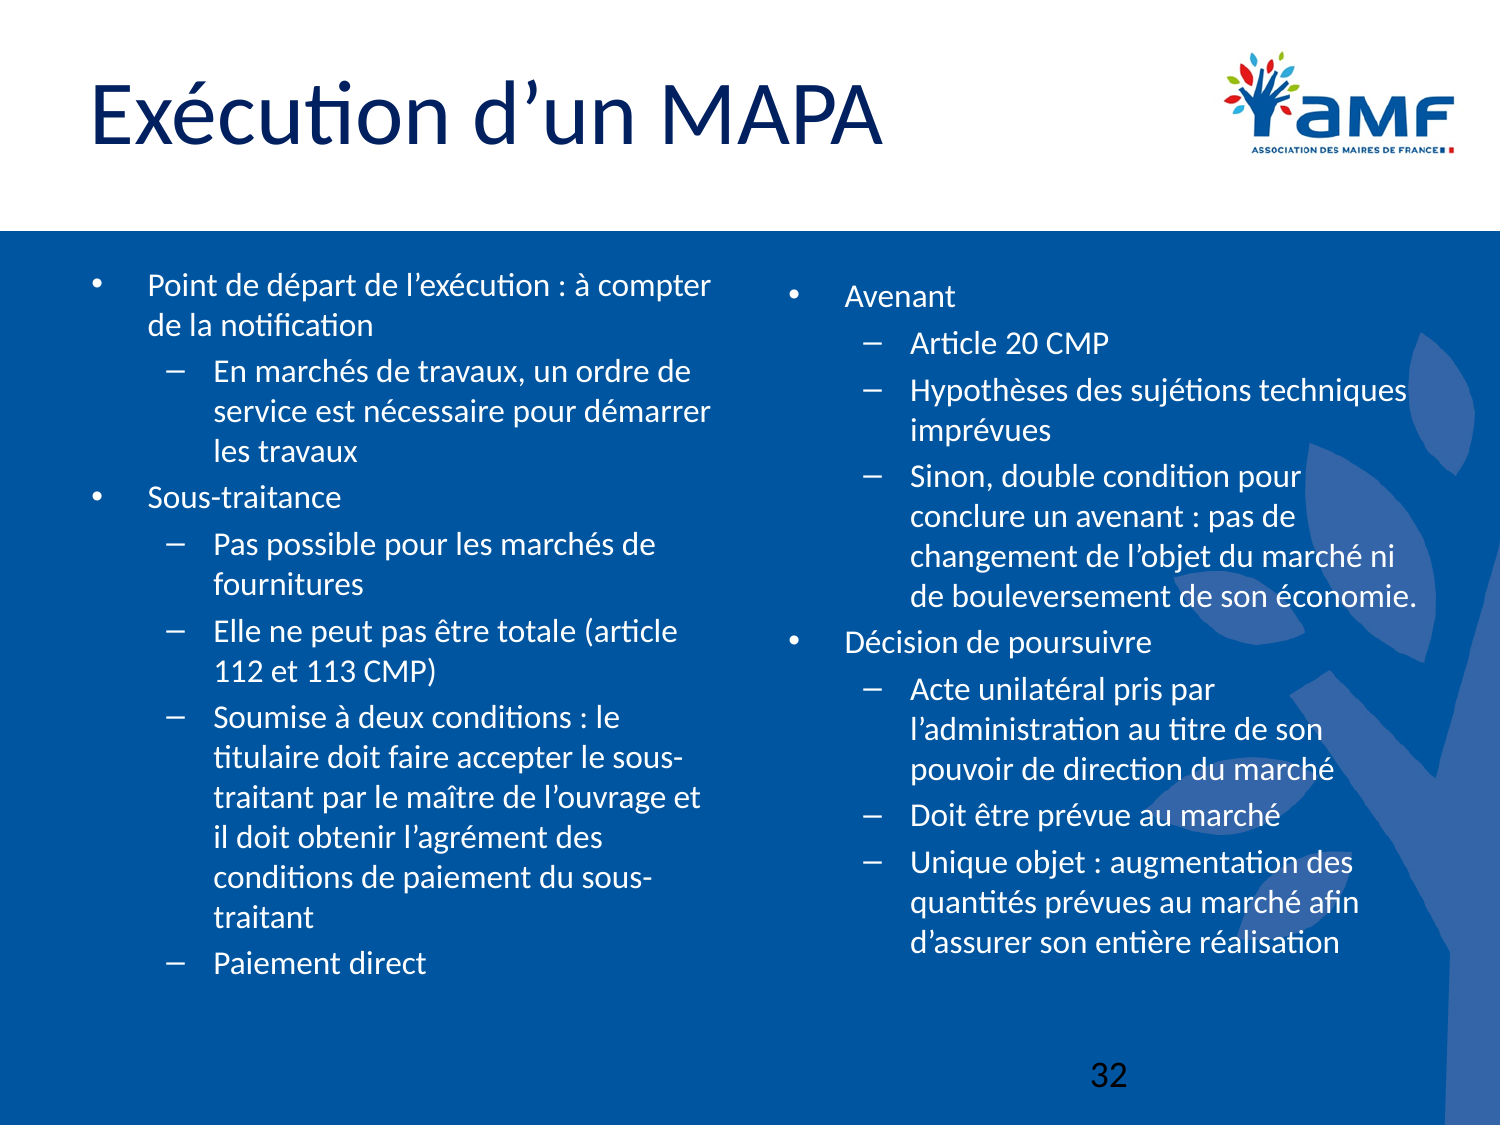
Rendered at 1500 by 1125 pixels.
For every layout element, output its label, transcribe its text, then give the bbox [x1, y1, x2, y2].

title Exécution d’un MAPA [75, 45, 1425, 233]
list Avenant Article 20 CMP Hypothèses des sujétions techniques imprévues Sinon, double condition pour conclure un avenant : pas de changement de l’objet du marché ni de bouleversement de son économie. Décision de poursuivre Acte unilatéral pris par l’administration au titre de son pouvoir de direction du marché Doit être prévue au marché Unique objet : augmentation des quantités prévues au marché afin d’assurer son entière réalisation [773, 267, 1437, 941]
slide_number 32 [1074, 1042, 1425, 1103]
picture [0, 0, 1500, 1125]
list Point de départ de l’exécution : à compter de la notification En marchés de travaux, un ordre de service est nécessaire pour démarrer les travaux Sous-traitance Pas possible pour les marchés de fournitures Elle ne peut pas être totale (article 112 et 113 CMP) Soumise à deux conditions : le titulaire doit faire accepter le sous-traitant par le maître de l’ouvrage et il doit obtenir l’agrément des conditions de paiement du sous-traitant Paiement direct [76, 255, 740, 905]
